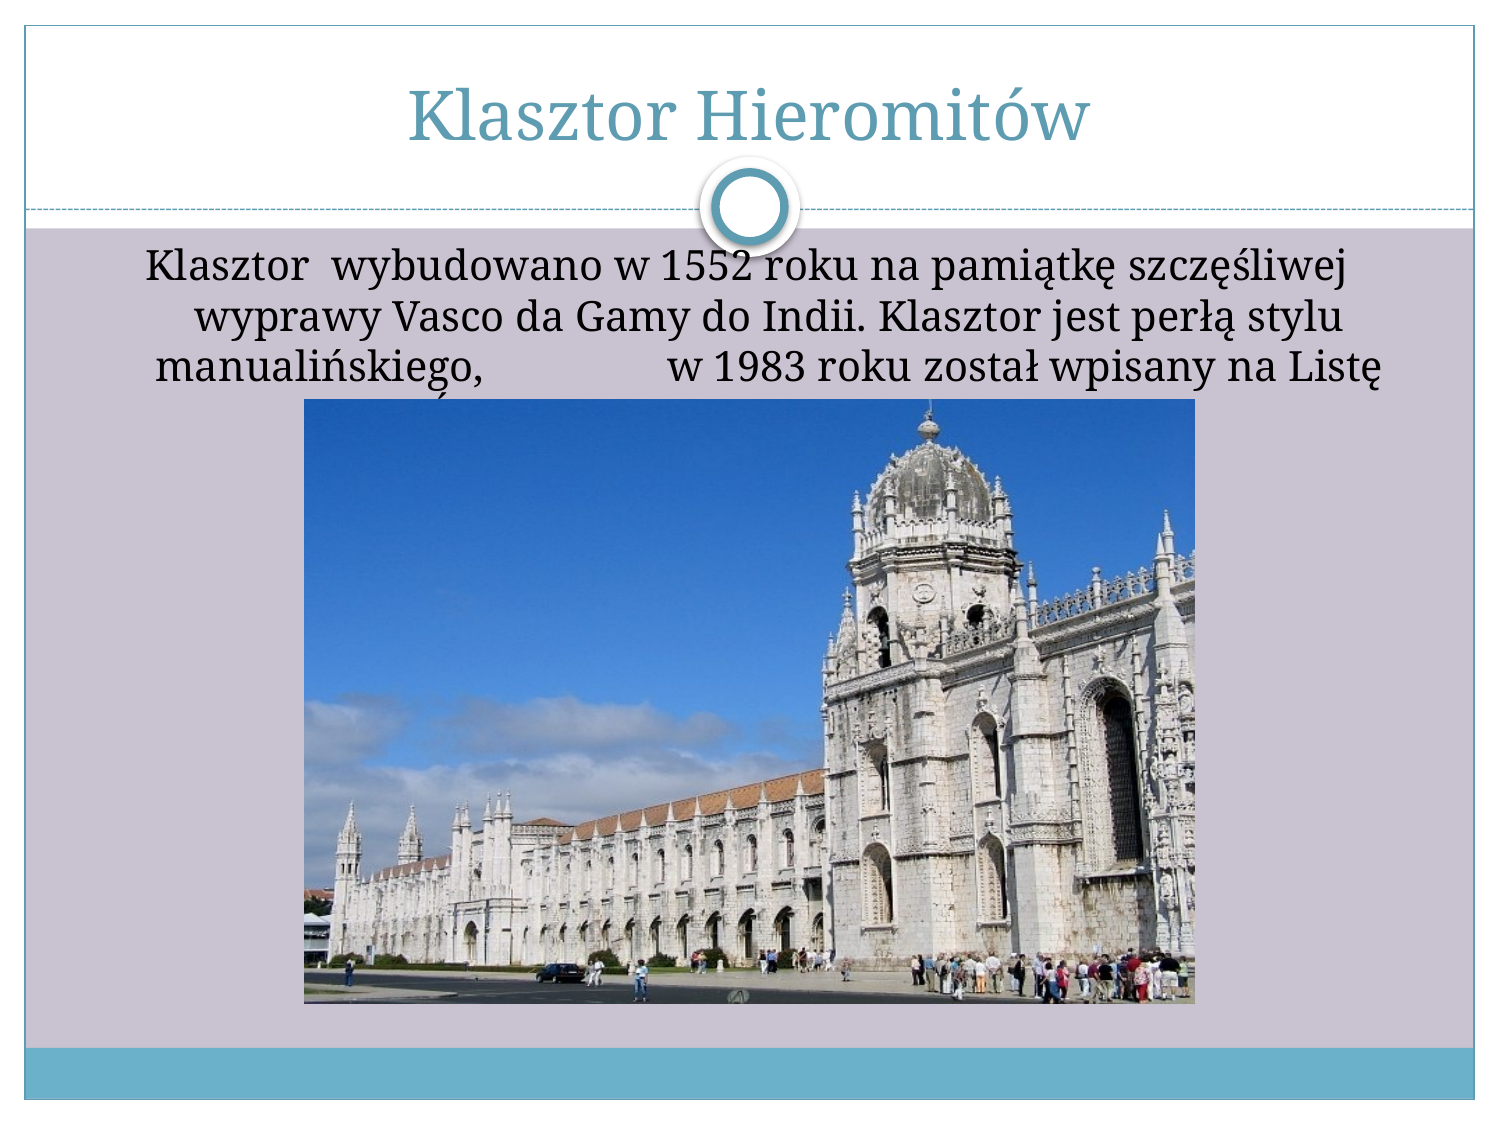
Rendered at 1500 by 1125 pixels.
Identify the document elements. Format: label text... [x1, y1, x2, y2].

title Klasztor Hieromitów [49, 37, 1450, 162]
list Klasztor wybudowano w 1552 roku na pamiątkę szczęśliwej wyprawy Vasco da Gamy do Indii. Klasztor jest perłą stylu manualińskiego, w 1983 roku został wpisany na Listę Światowego Dziedzictwa UNESCO. [49, 231, 1445, 1001]
picture [303, 399, 1196, 1004]
text_box [25, 0, 76, 27]
